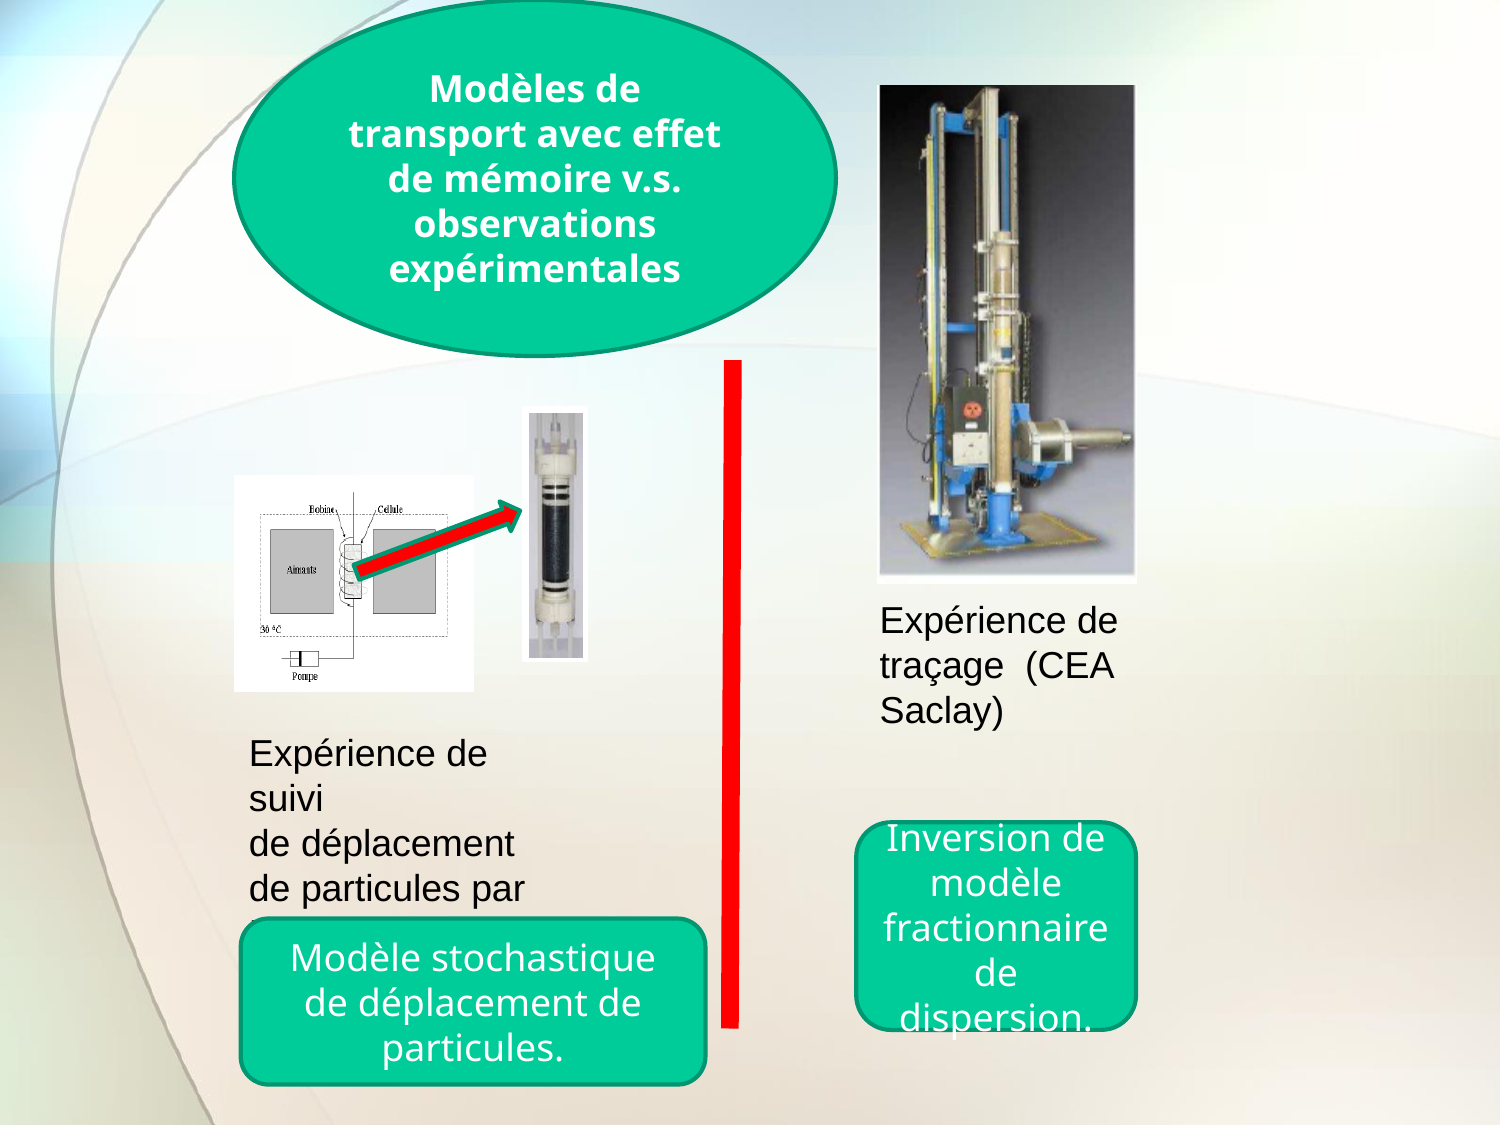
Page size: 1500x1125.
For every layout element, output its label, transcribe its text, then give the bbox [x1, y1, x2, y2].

text_box Inversion de modèle fractionnaire de dispersion. [854, 820, 1139, 1033]
picture [0, 0, 1500, 1125]
text_box Modèle stochastique de déplacement de particules. [238, 916, 708, 1087]
text_box Expérience de traçage (CEA Saclay) [864, 588, 1137, 738]
text_box Modèles de transport avec effet de mémoire v.s. observations expérimentales [231, 0, 839, 359]
text_box Expérience de suivi de déplacement de particules par RMN (IFPEN Rueil Malmaison) [234, 721, 542, 1052]
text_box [729, 359, 734, 1029]
text_box [477, 499, 517, 538]
